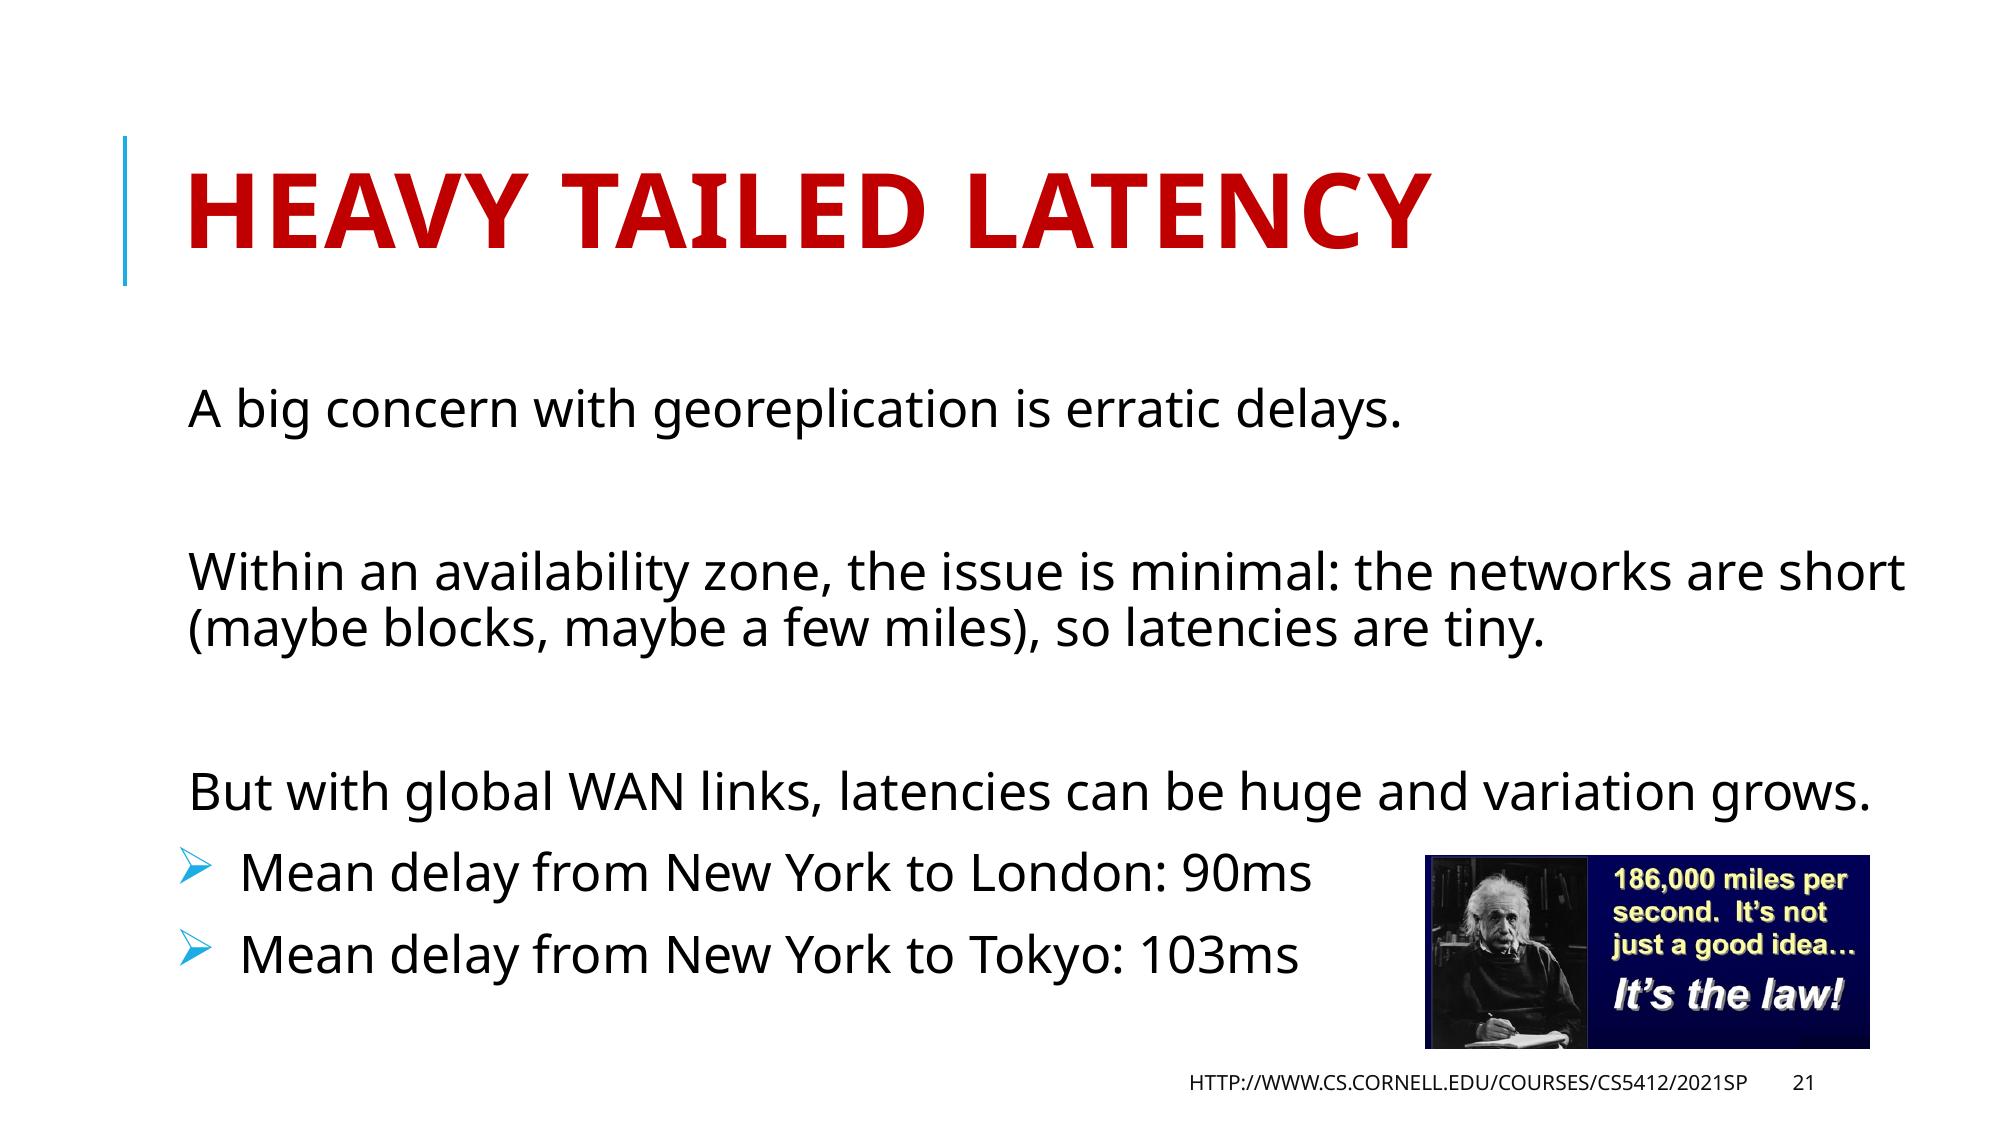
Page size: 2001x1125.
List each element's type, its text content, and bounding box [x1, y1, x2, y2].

title Heavy tailed Latency [168, 96, 1938, 342]
picture [1425, 855, 1870, 1049]
footer http://www.cs.cornell.edu/courses/cs5412/2021sp [794, 1061, 1763, 1107]
slide_number 21 [1777, 1061, 1938, 1107]
list A big concern with georeplication is erratic delays. Within an availability zone, the issue is minimal: the networks are short (maybe blocks, maybe a few miles), so latencies are tiny. But with global WAN links, latencies can be huge and variation grows. Mean delay from New York to London: 90ms Mean delay from New York to Tokyo: 103ms [168, 375, 1938, 1035]
